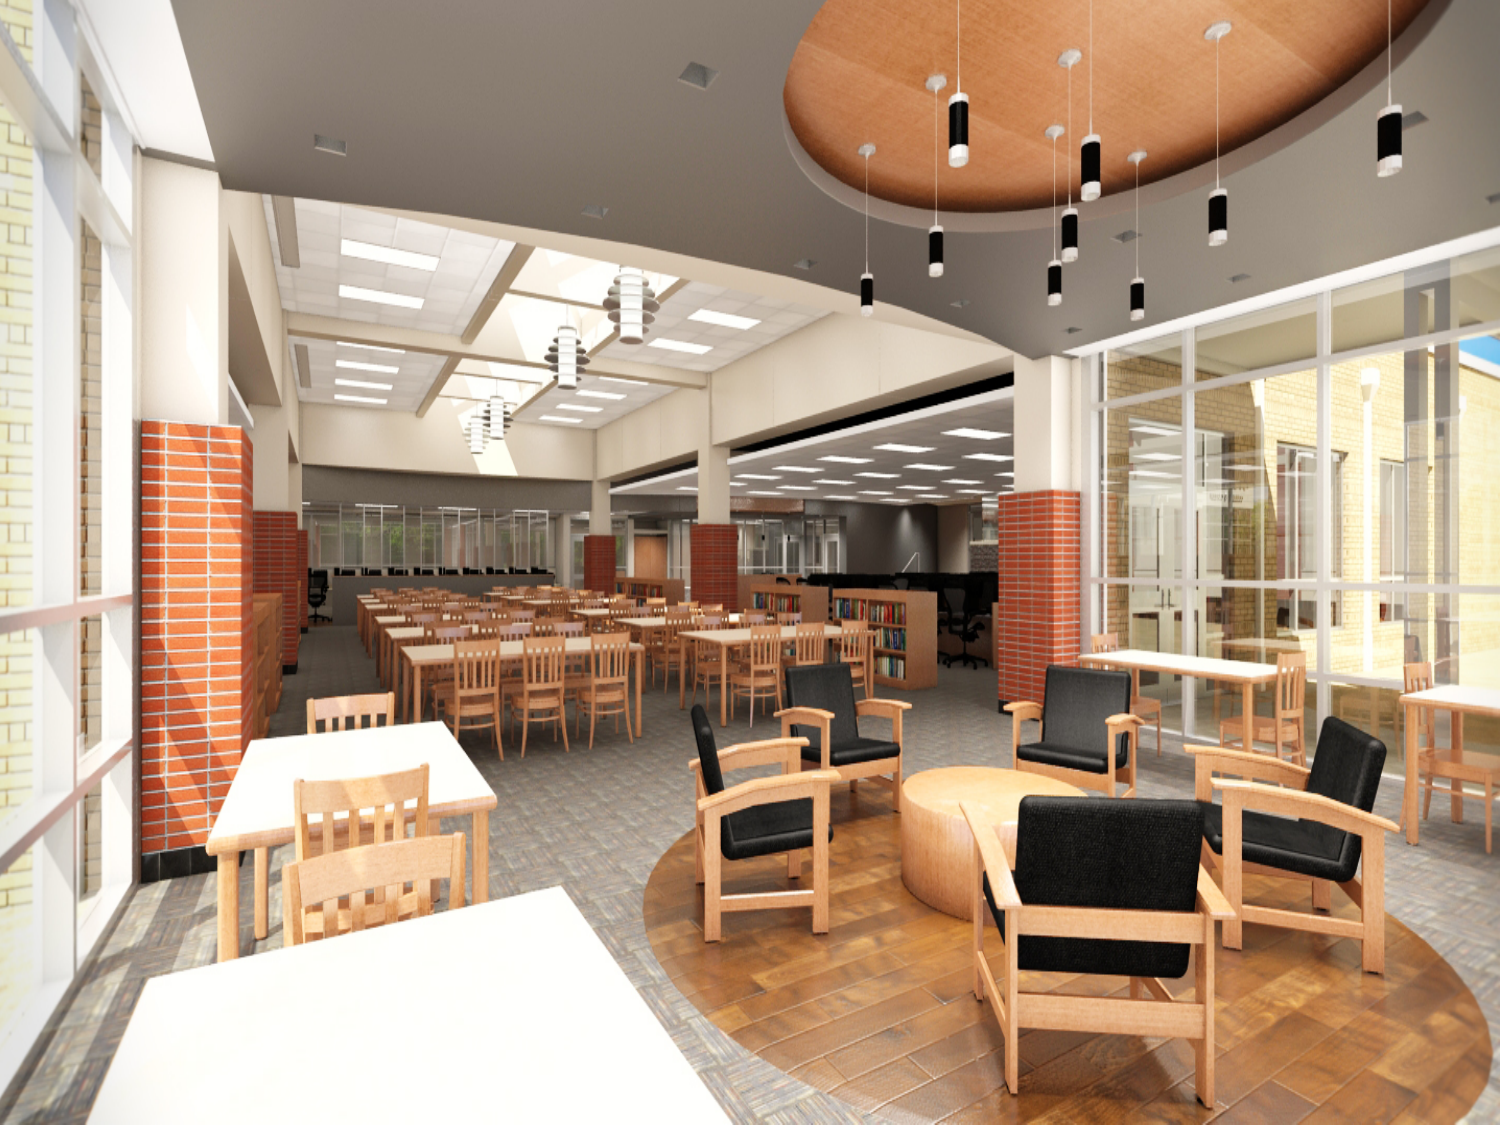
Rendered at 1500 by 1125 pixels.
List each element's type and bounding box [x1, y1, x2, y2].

list [0, 0, 1500, 1125]
